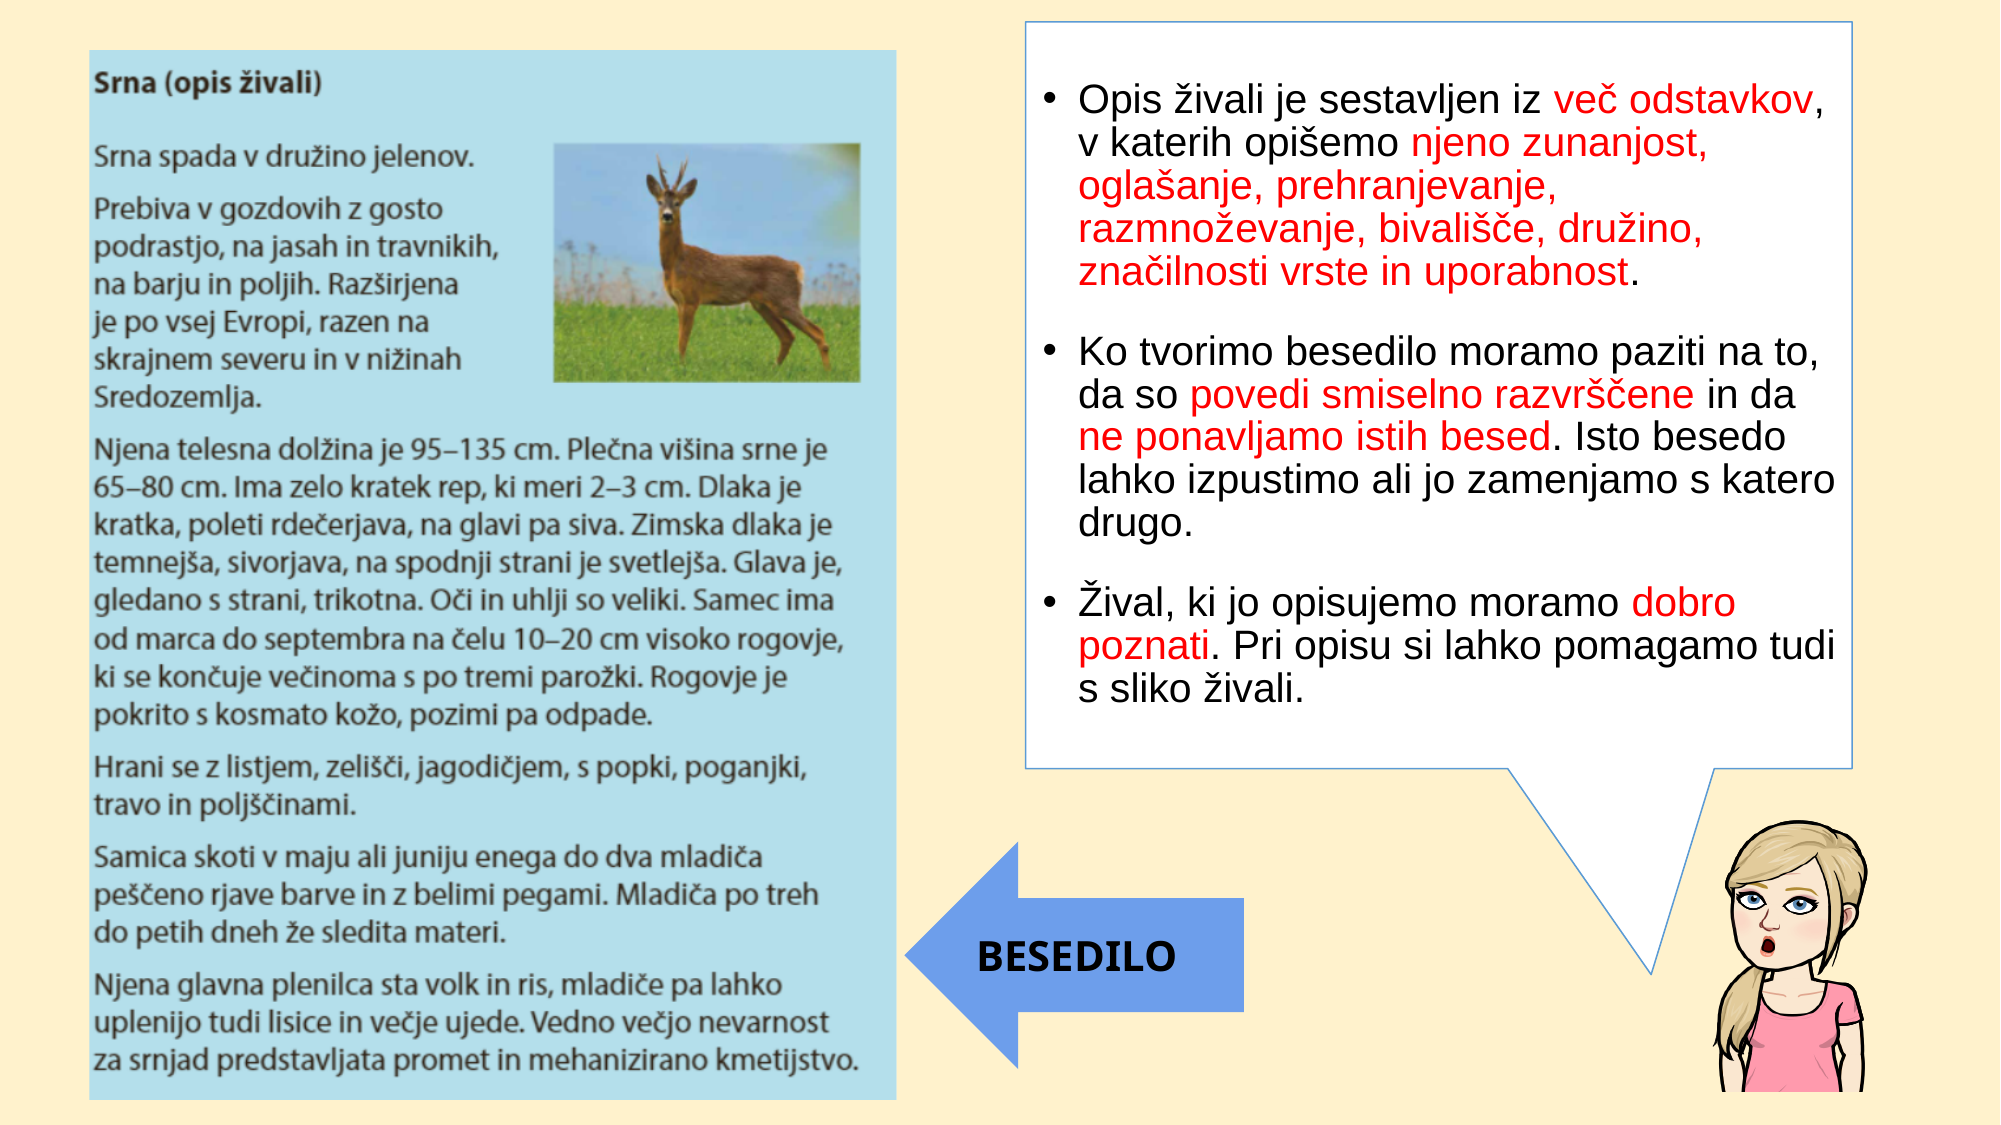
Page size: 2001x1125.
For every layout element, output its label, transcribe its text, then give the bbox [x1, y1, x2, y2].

title a [902, 59, 1074, 1028]
text_box Opis živali je sestavljen iz več odstavkov, v katerih opišemo njeno zunanjost, oglašanje, prehranjevanje, razmnoževanje, bivališče, družino, značilnosti vrste in uporabnost. Ko tvorimo besedilo moramo paziti na to, da so povedi smiselno razvrščene in da ne ponavljamo istih besed. Isto besedo lahko izpustimo ali jo zamenjamo s katero drugo. Žival, ki jo opisujemo moramo dobro poznati. Pri opisu si lahko pomagamo tudi s sliko živali. [1025, 21, 1853, 975]
text_box BESEDILO [904, 841, 1244, 1070]
picture [89, 50, 897, 1101]
picture [1699, 739, 1911, 1093]
